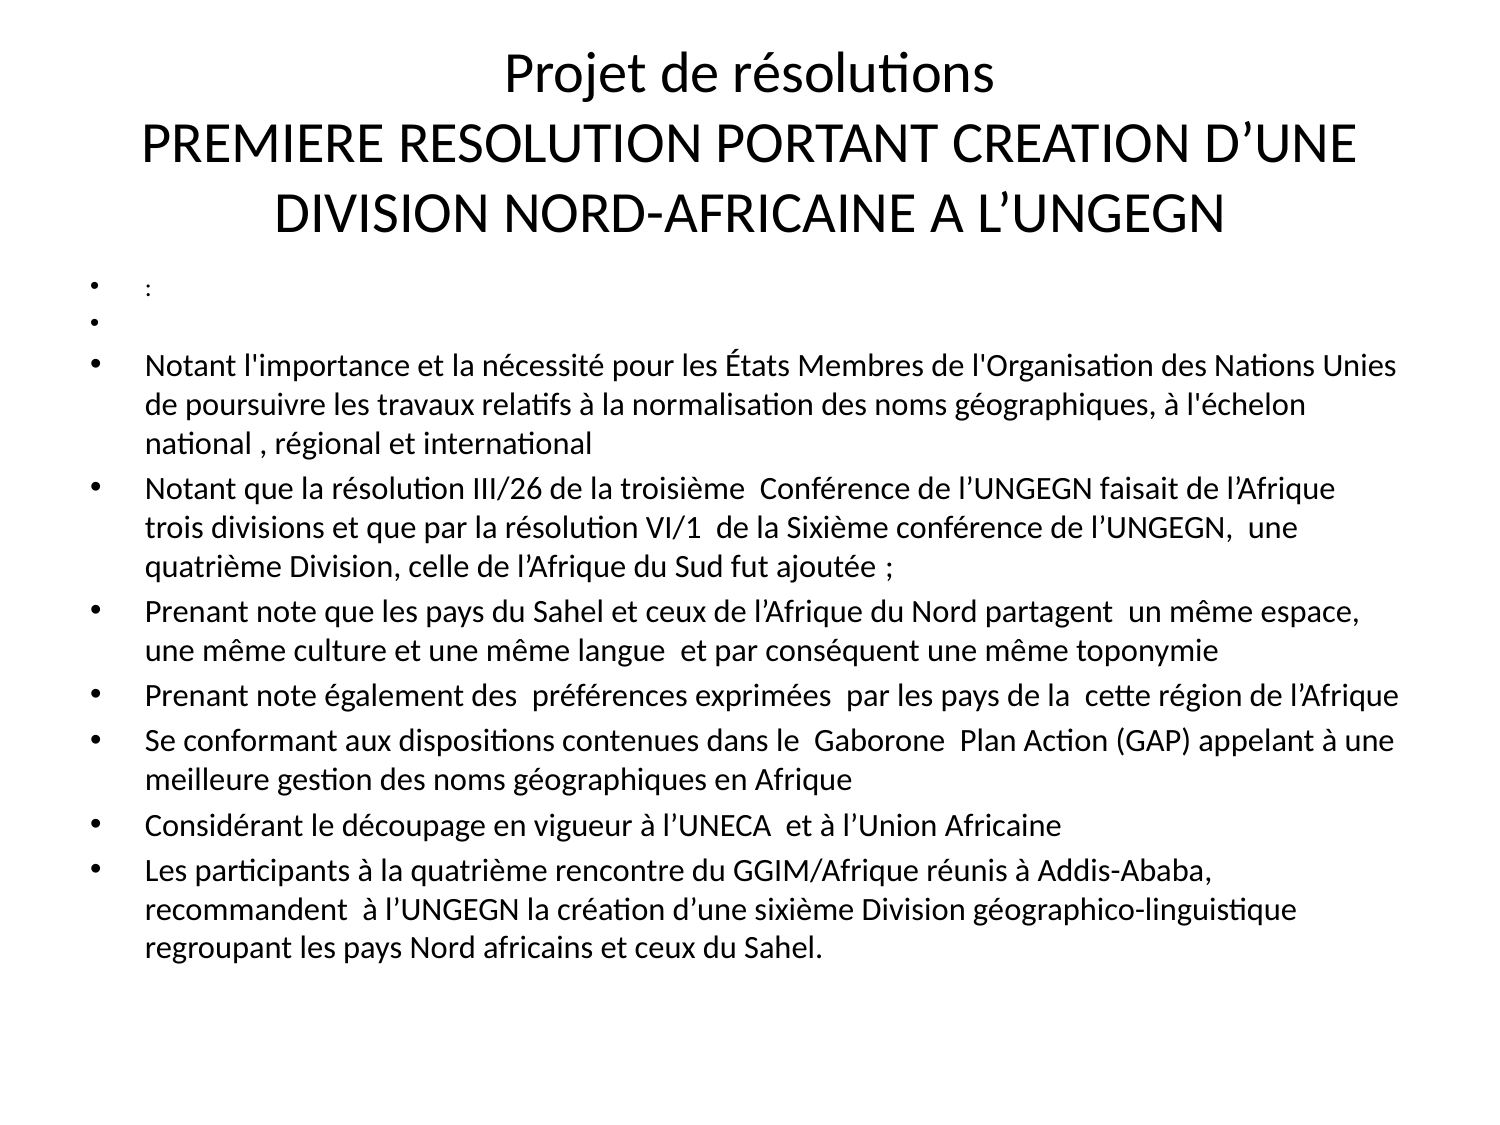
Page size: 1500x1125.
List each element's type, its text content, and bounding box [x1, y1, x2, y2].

title Projet de résolutions PREMIERE RESOLUTION PORTANT CREATION D’UNE DIVISION NORD-AFRICAINE A L’UNGEGN [75, 45, 1425, 233]
list : Notant l'importance et la nécessité pour les États Membres de l'Organisation des Nations Unies de poursuivre les travaux relatifs à la normalisation des noms géographiques, à l'échelon national , régional et international Notant que la résolution III/26 de la troisième Conférence de l’UNGEGN faisait de l’Afrique trois divisions et que par la résolution VI/1 de la Sixième conférence de l’UNGEGN, une quatrième Division, celle de l’Afrique du Sud fut ajoutée ; Prenant note que les pays du Sahel et ceux de l’Afrique du Nord partagent un même espace, une même culture et une même langue et par conséquent une même toponymie Prenant note également des préférences exprimées par les pays de la cette région de l’Afrique Se conformant aux dispositions contenues dans le Gaborone Plan Action (GAP) appelant à une meilleure gestion des noms géographiques en Afrique Considérant le découpage en vigueur à l’UNECA et à l’Union Africaine Les participants à la quatrième rencontre du GGIM/Afrique réunis à Addis-Ababa, recommandent à l’UNGEGN la création d’une sixième Division géographico-linguistique regroupant les pays Nord africains et ceux du Sahel. [75, 262, 1425, 1005]
